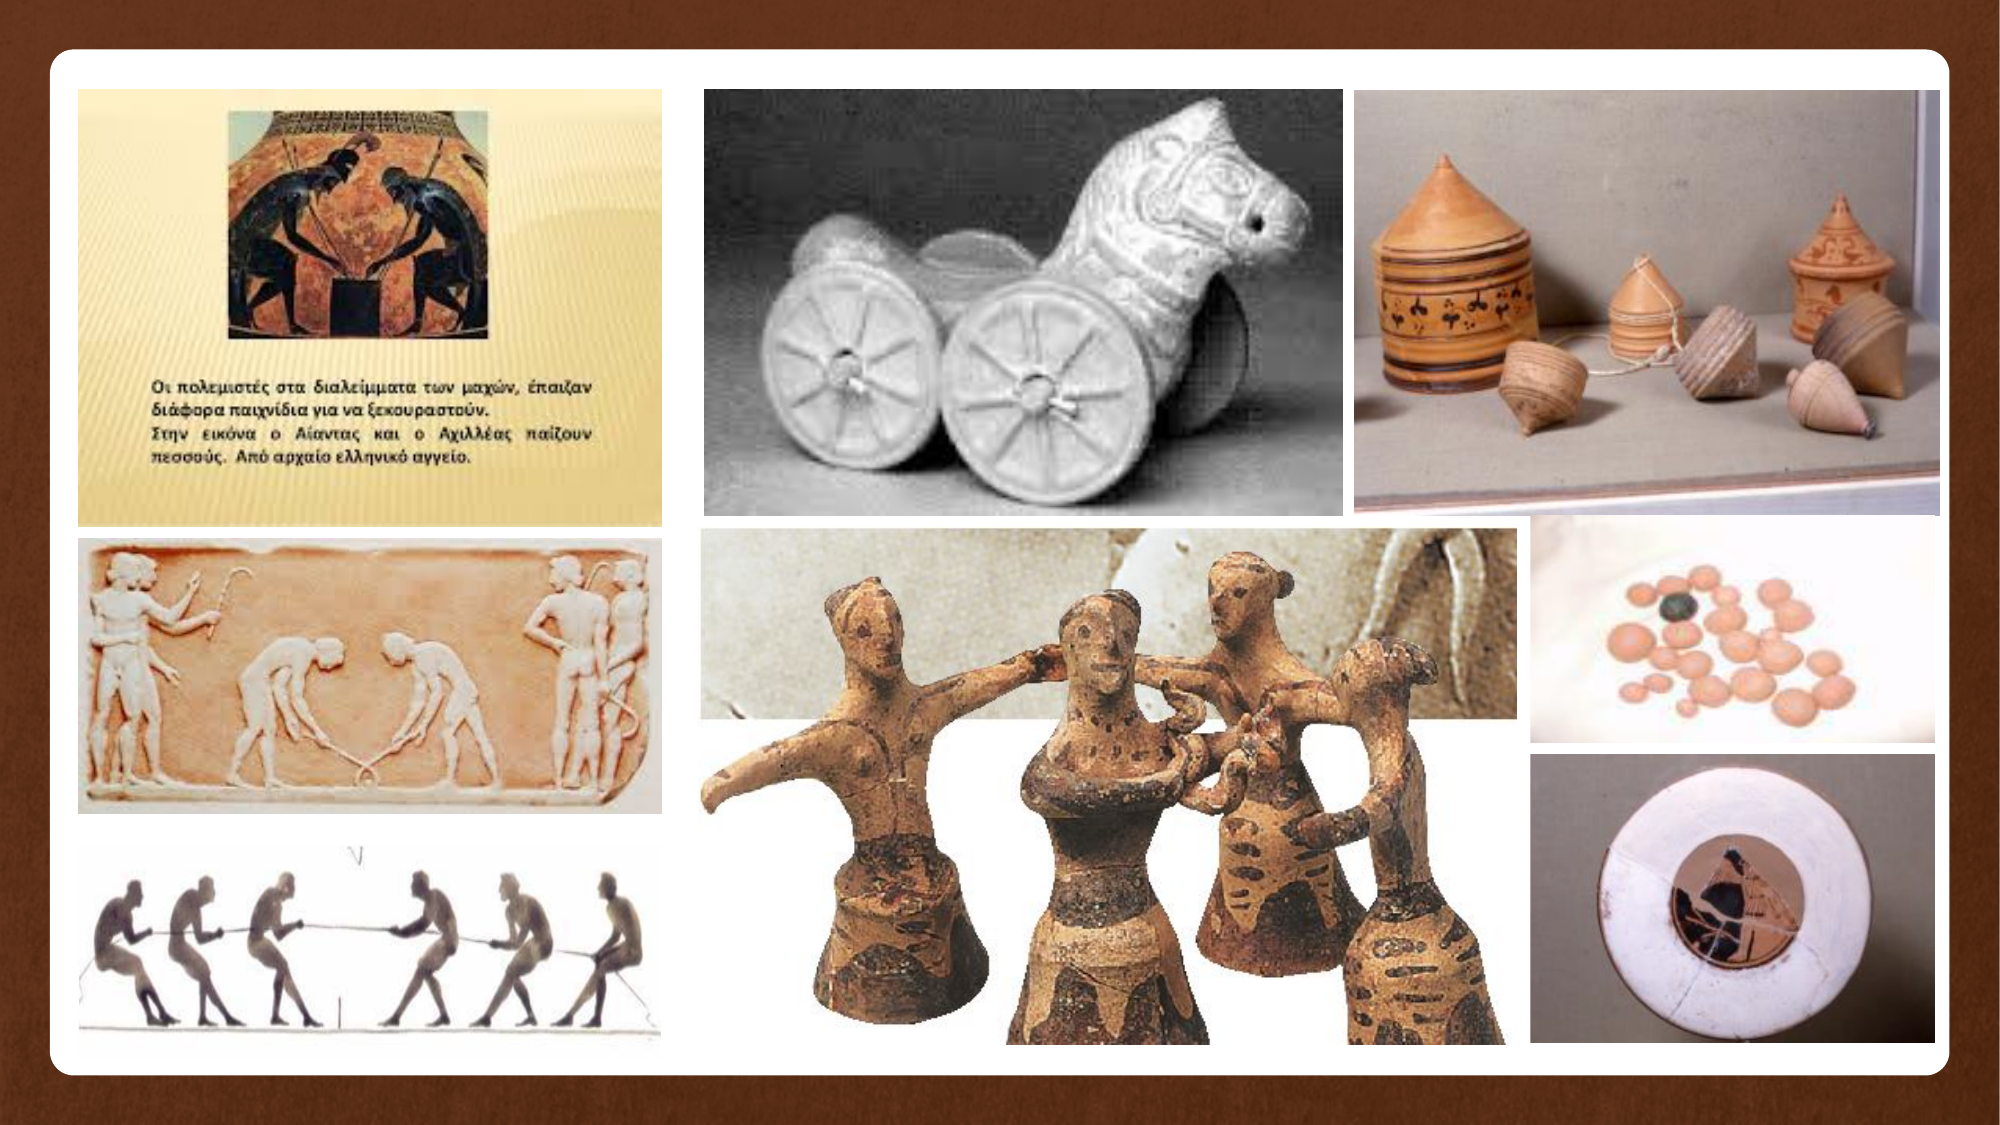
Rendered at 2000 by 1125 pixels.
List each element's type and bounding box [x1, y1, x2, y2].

picture [1530, 754, 1935, 1043]
picture [1354, 89, 1940, 743]
picture [698, 526, 1517, 1045]
picture [78, 845, 662, 1059]
picture [78, 538, 662, 814]
picture [78, 89, 662, 528]
picture [704, 89, 1343, 516]
